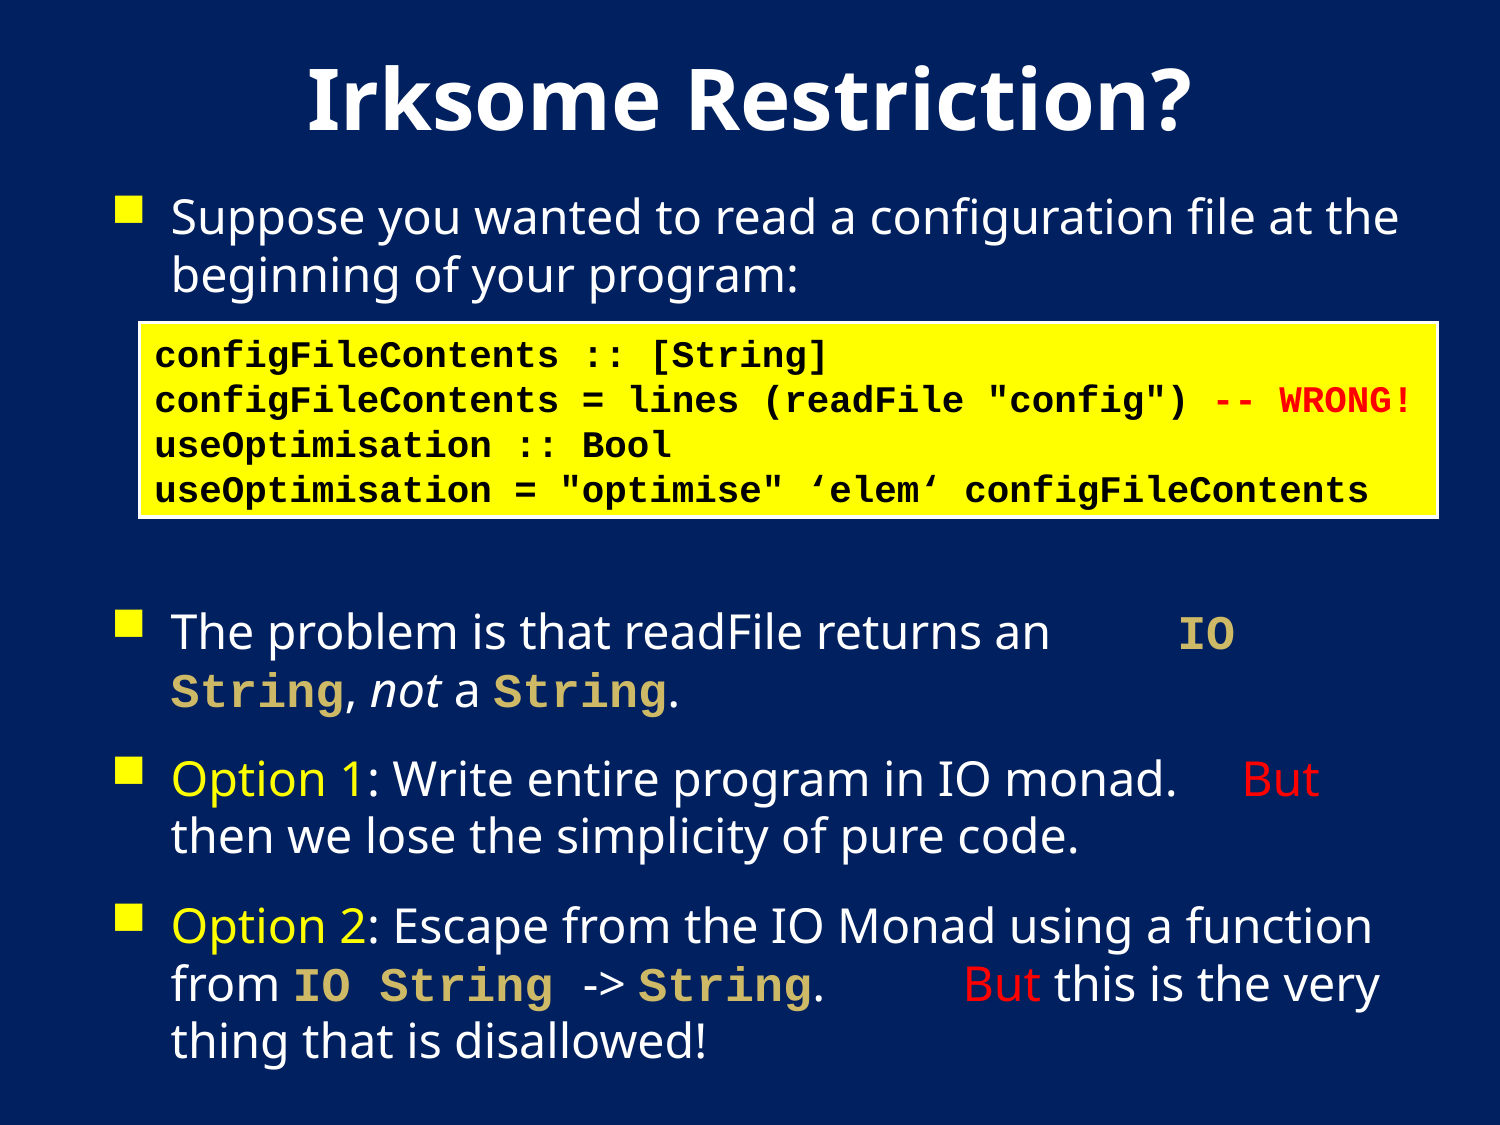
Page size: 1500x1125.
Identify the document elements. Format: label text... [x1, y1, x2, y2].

title Irksome Restriction? [75, 26, 1425, 167]
list Suppose you wanted to read a configuration file at the beginning of your program: The problem is that readFile returns an IO String, not a String. Option 1: Write entire program in IO monad. But then we lose the simplicity of pure code. Option 2: Escape from the IO Monad using a function from IO String -> String. But this is the very thing that is disallowed! [74, 178, 1426, 1084]
text_box configFileContents :: [String] configFileContents = lines (readFile "config") -- WRONG! useOptimisation :: Bool useOptimisation = "optimise" ‘elem‘ configFileContents [139, 322, 1438, 518]
